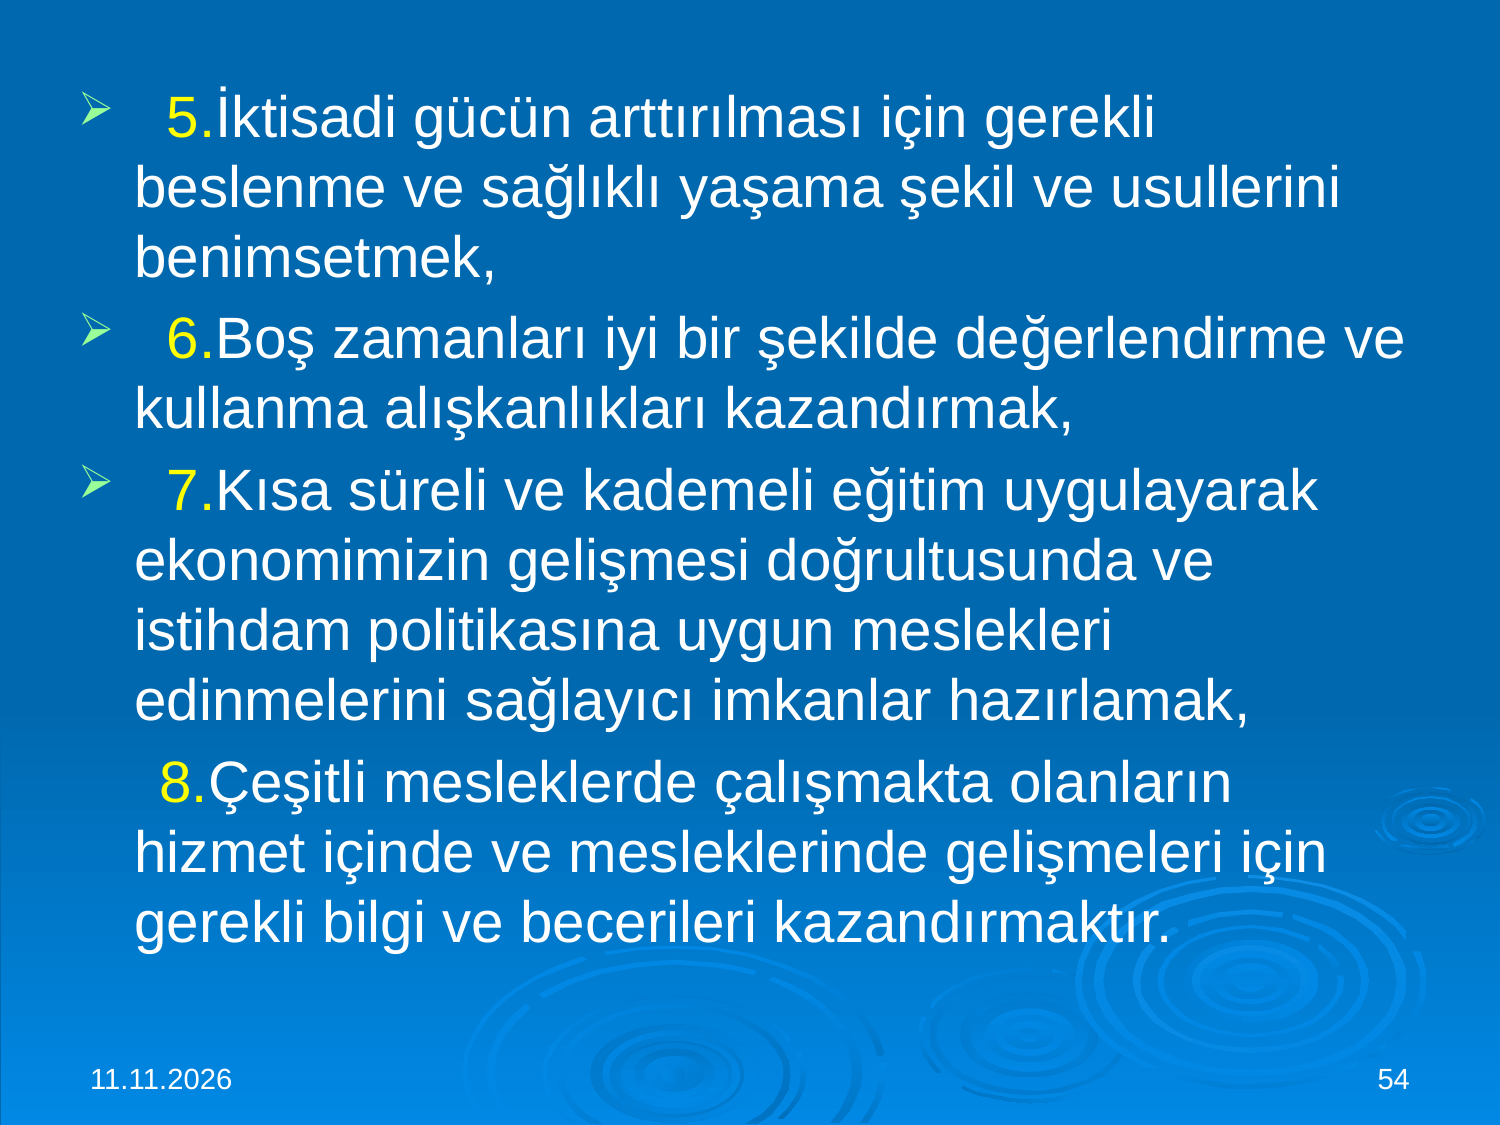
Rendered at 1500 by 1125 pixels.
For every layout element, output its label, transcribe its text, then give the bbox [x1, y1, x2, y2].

list 5.İktisadi gücün arttırılması için gerekli beslenme ve sağlıklı yaşama şekil ve usullerini benimsetmek, 6.Boş zamanları iyi bir şekilde değerlendirme ve kullanma alışkanlıkları kazandırmak, 7.Kısa süreli ve kademeli eğitim uygulayarak ekonomimizin gelişmesi doğrultusunda ve istihdam politikasına uygun meslekleri edinmelerini sağlayıcı imkanlar hazırlamak, 8.Çeşitli mesleklerde çalışmakta olanların hizmet içinde ve mesleklerinde gelişmeleri için gerekli bilgi ve becerileri kazandırmaktır. [62, 71, 1426, 954]
slide_number 54 [1074, 1024, 1426, 1103]
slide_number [74, 1024, 426, 1103]
